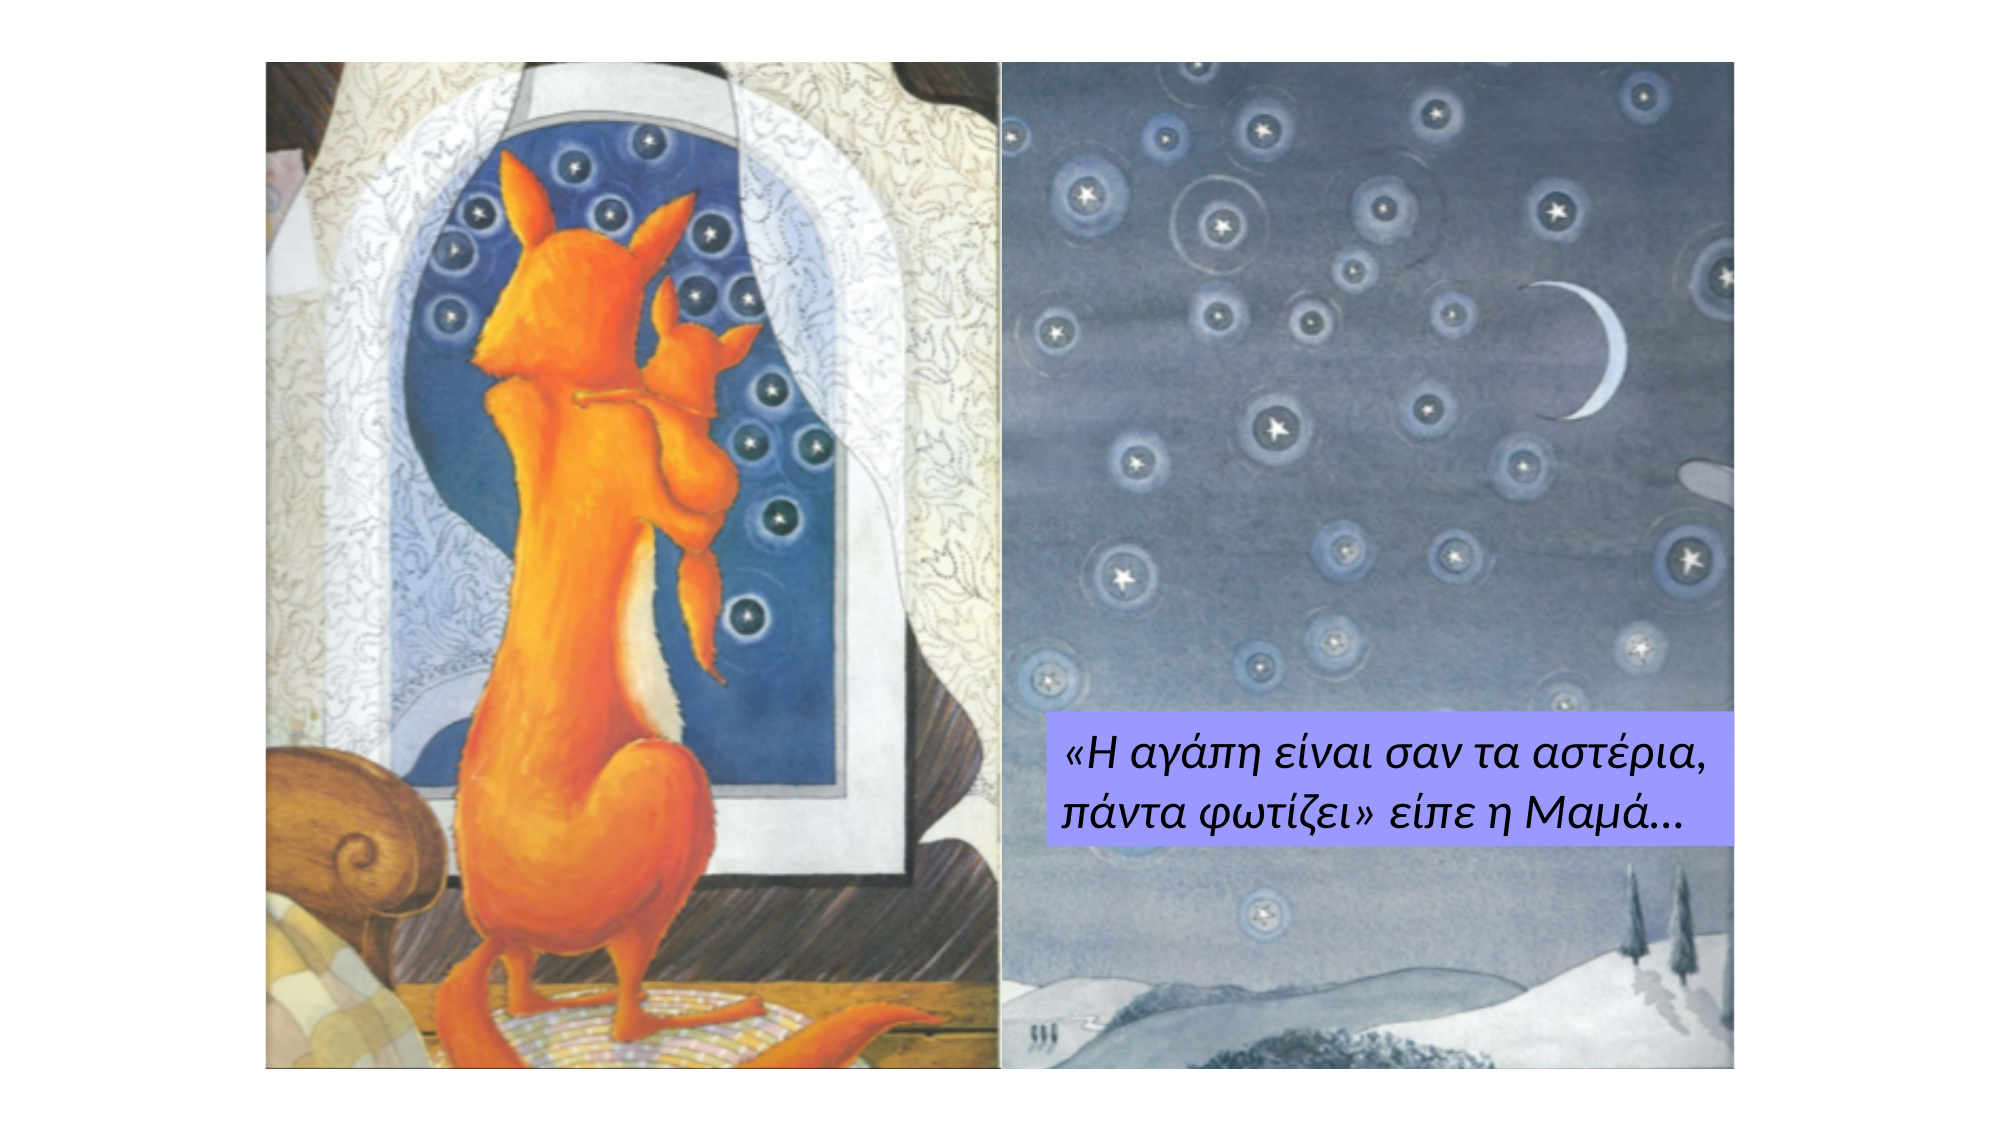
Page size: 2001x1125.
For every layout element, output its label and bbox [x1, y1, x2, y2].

picture [265, 61, 1735, 1069]
